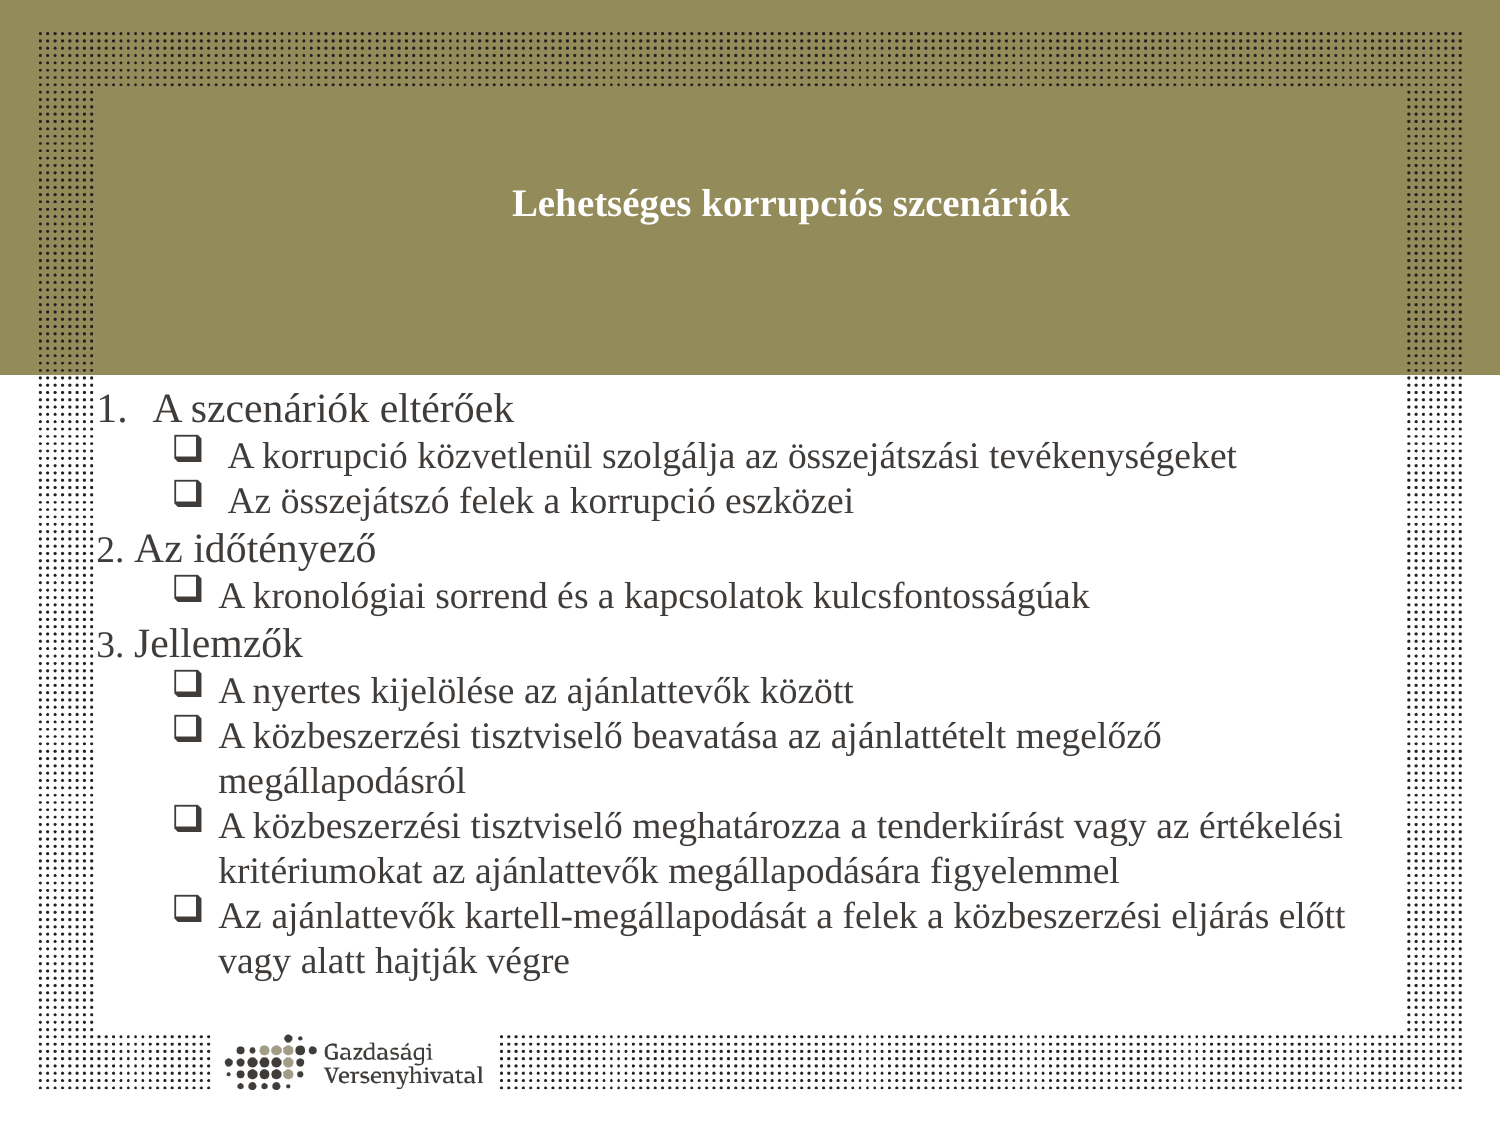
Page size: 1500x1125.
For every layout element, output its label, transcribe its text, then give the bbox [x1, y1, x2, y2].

text_box A szcenáriók eltérőek A korrupció közvetlenül szolgálja az összejátszási tevékenységeket Az összejátszó felek a korrupció eszközei 2. Az időtényező A kronológiai sorrend és a kapcsolatok kulcsfontosságúak 3. Jellemzők A nyertes kijelölése az ajánlattevők között A közbeszerzési tisztviselő beavatása az ajánlattételt megelőző megállapodásról A közbeszerzési tisztviselő meghatározza a tenderkiírást vagy az értékelési kritériumokat az ajánlattevők megállapodására figyelemmel Az ajánlattevők kartell-megállapodását a felek a közbeszerzési eljárás előtt vagy alatt hajtják végre [81, 373, 1424, 989]
title Lehetséges korrupciós szcenáriók [218, 149, 1365, 315]
picture [4, 0, 1496, 1125]
